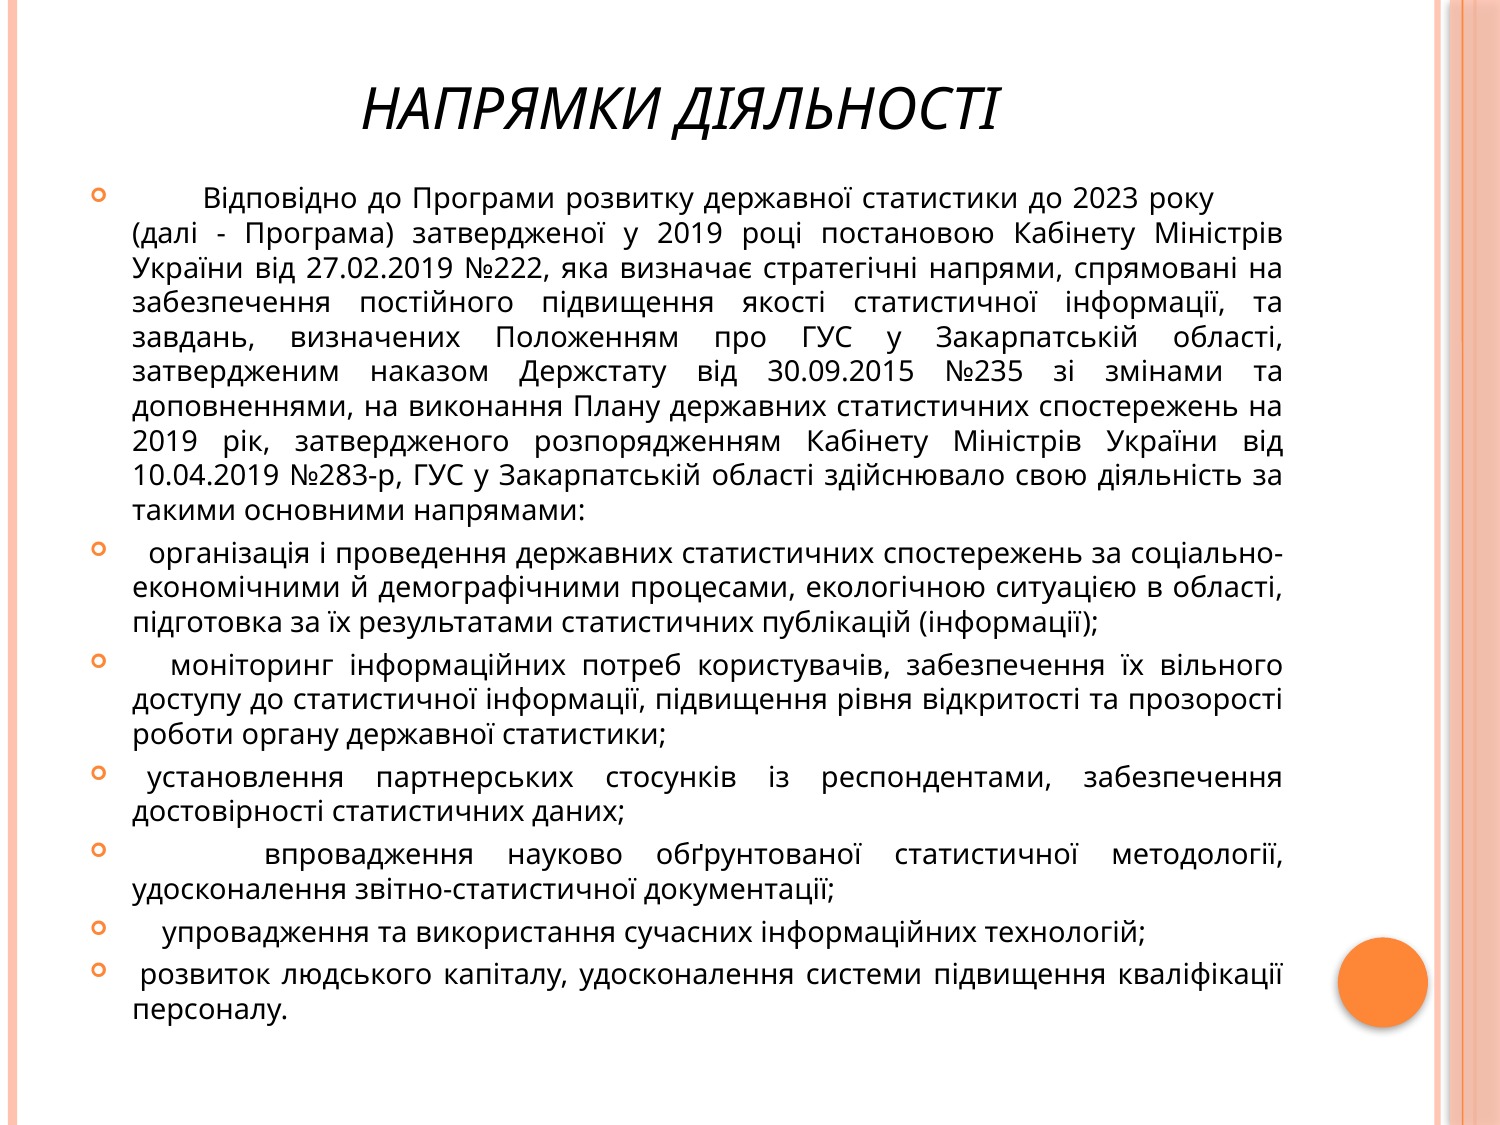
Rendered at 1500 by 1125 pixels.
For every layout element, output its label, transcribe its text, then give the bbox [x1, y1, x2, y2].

title Напрямки діяльності [75, 45, 1300, 149]
list Відповідно до Програми розвитку державної статистики до 2023 року (далі - Програма) затвердженої у 2019 році постановою Кабінету Міністрів України від 27.02.2019 №222, яка визначає стратегічні напрями, спрямовані на забезпечення постійного підвищення якості статистичної інформації, та завдань, визначених Положенням про ГУС у Закарпатській області, затвердженим наказом Держстату від 30.09.2015 №235 зі змінами та доповненнями, на виконання Плану державних статистичних спостережень на 2019 рік, затвердженого розпорядженням Кабінету Міністрів України від 10.04.2019 №283-р, ГУС у Закарпатській області здійснювало свою діяльність за такими основними напрямами: організація і проведення державних статистичних спостережень за соціально-економічними й демографічними процесами, екологічною ситуацією в області, підготовка за їх результатами статистичних публікацій (інформації); моніторинг інформаційних потреб користувачів, забезпечення їх вільного доступу до статистичної інформації, підвищення рівня відкритості та прозорості роботи органу державної статистики; установлення партнерських стосунків із респондентами, забезпечення достовірності статистичних даних; впровадження науково обґрунтованої статистичної методології, удосконалення звітно-статистичної документації; упровадження та використання сучасних інформаційних технологій; розвиток людського капіталу, удосконалення системи підвищення кваліфікації персоналу. [75, 172, 1300, 1062]
